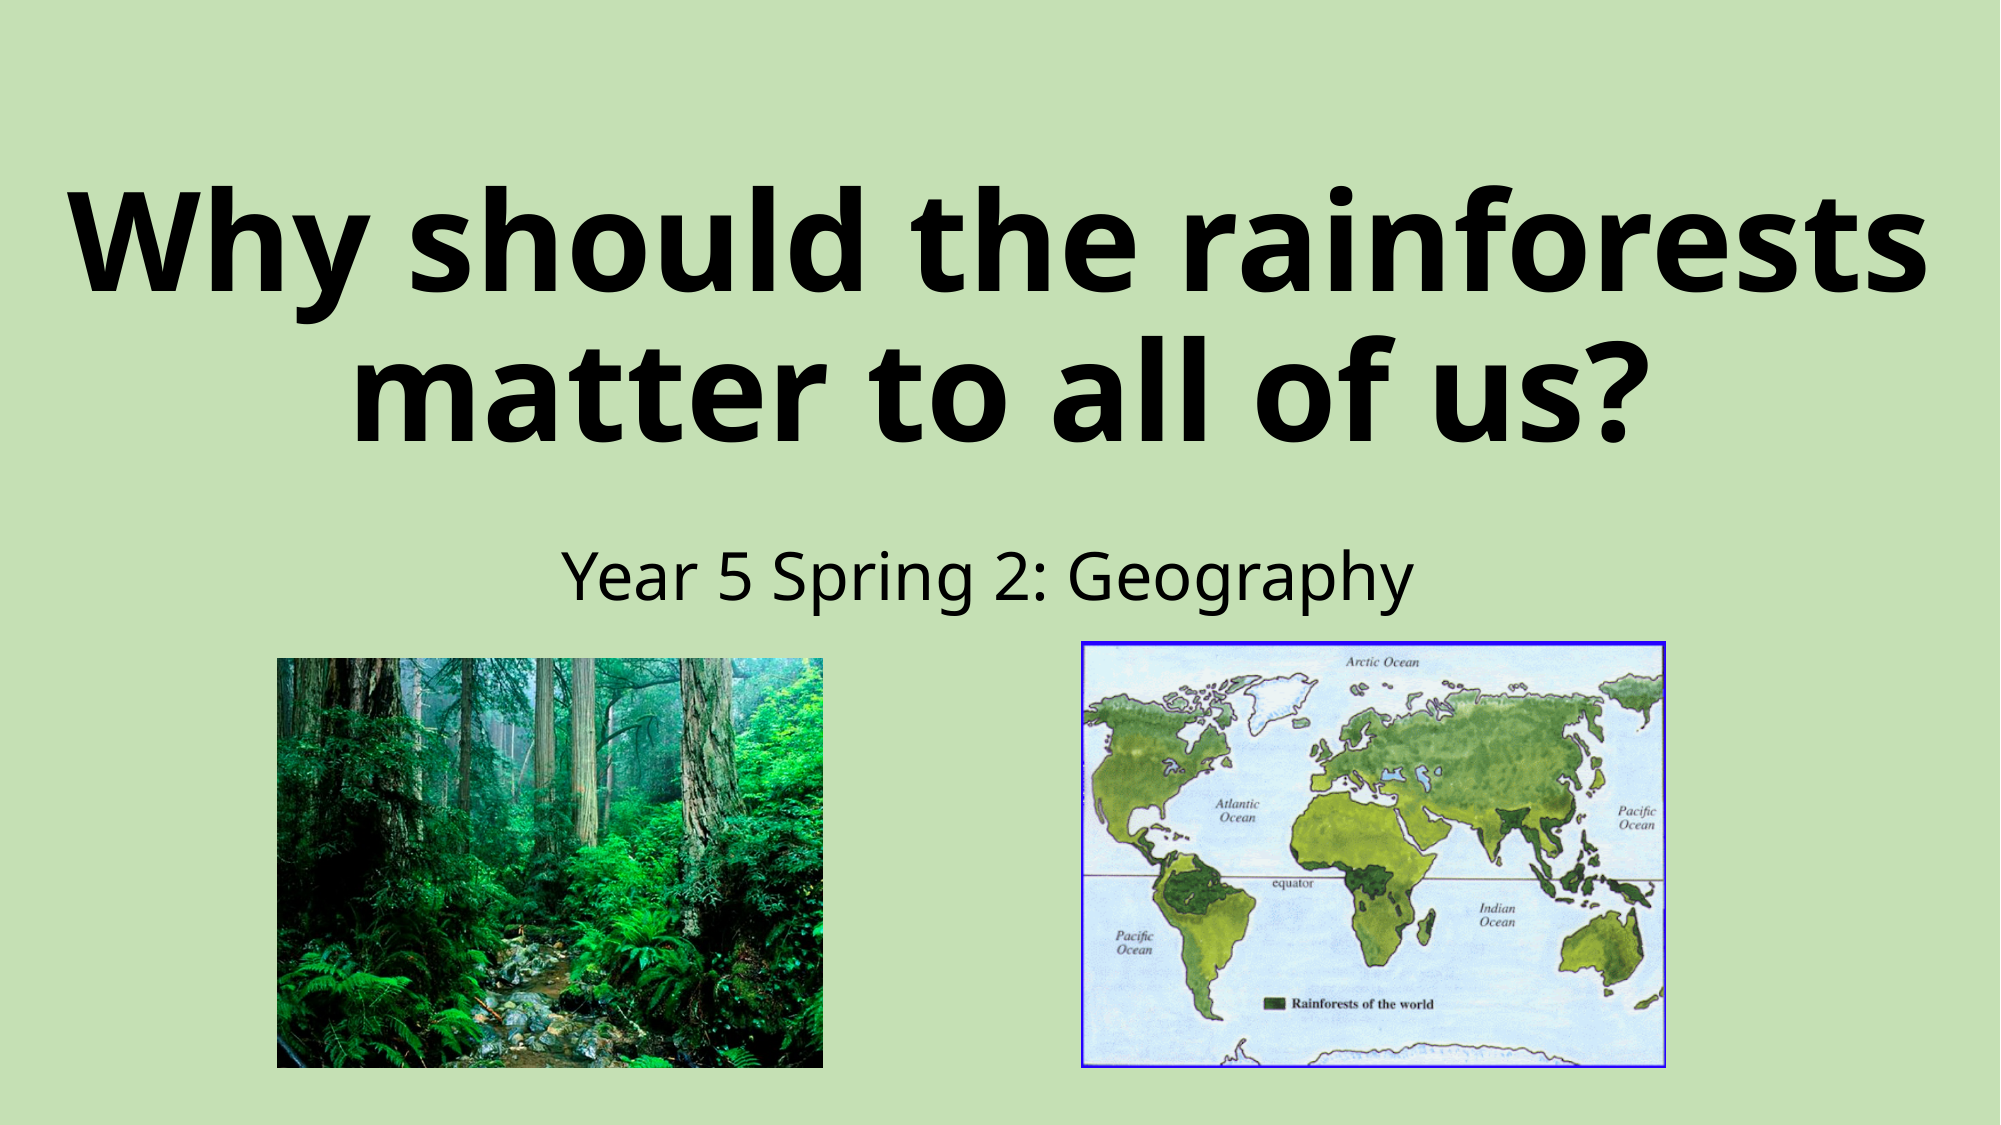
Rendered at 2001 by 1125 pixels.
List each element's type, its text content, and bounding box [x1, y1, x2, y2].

picture [1081, 641, 1666, 1068]
title Why should the rainforests matter to all of us? [39, 86, 1960, 479]
picture [277, 658, 823, 1068]
subtitle Year 5 Spring 2: Geography [238, 535, 1739, 807]
